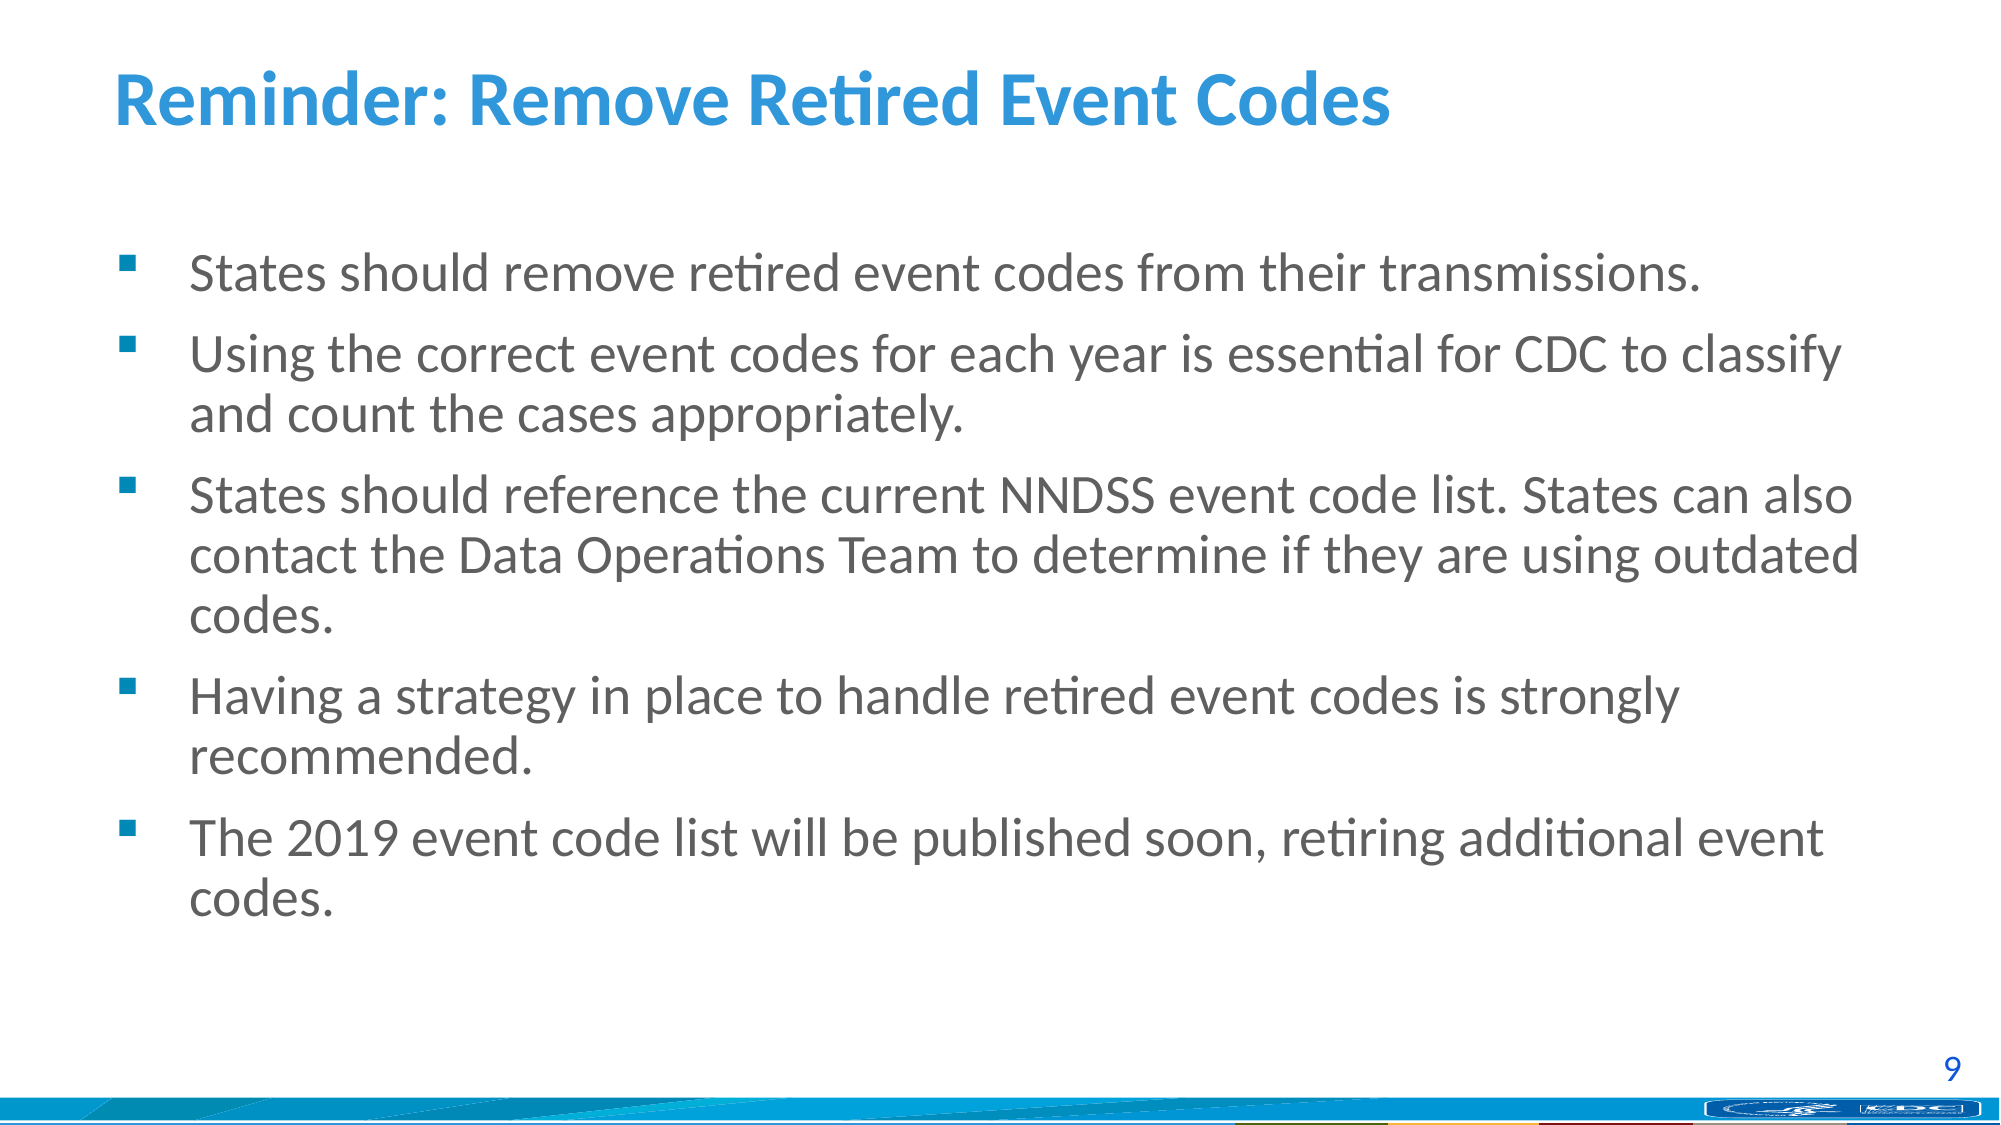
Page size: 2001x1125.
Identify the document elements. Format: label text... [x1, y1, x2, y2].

title Reminder: Remove Retired Event Codes [99, 45, 1900, 148]
list States should remove retired event codes from their transmissions. Using the correct event codes for each year is essential for CDC to classify and count the cases appropriately. States should reference the current NNDSS event code list. States can also contact the Data Operations Team to determine if they are using outdated codes. Having a strategy in place to handle retired event codes is strongly recommended. The 2019 event code list will be published soon, retiring additional event codes. [99, 148, 1950, 1056]
